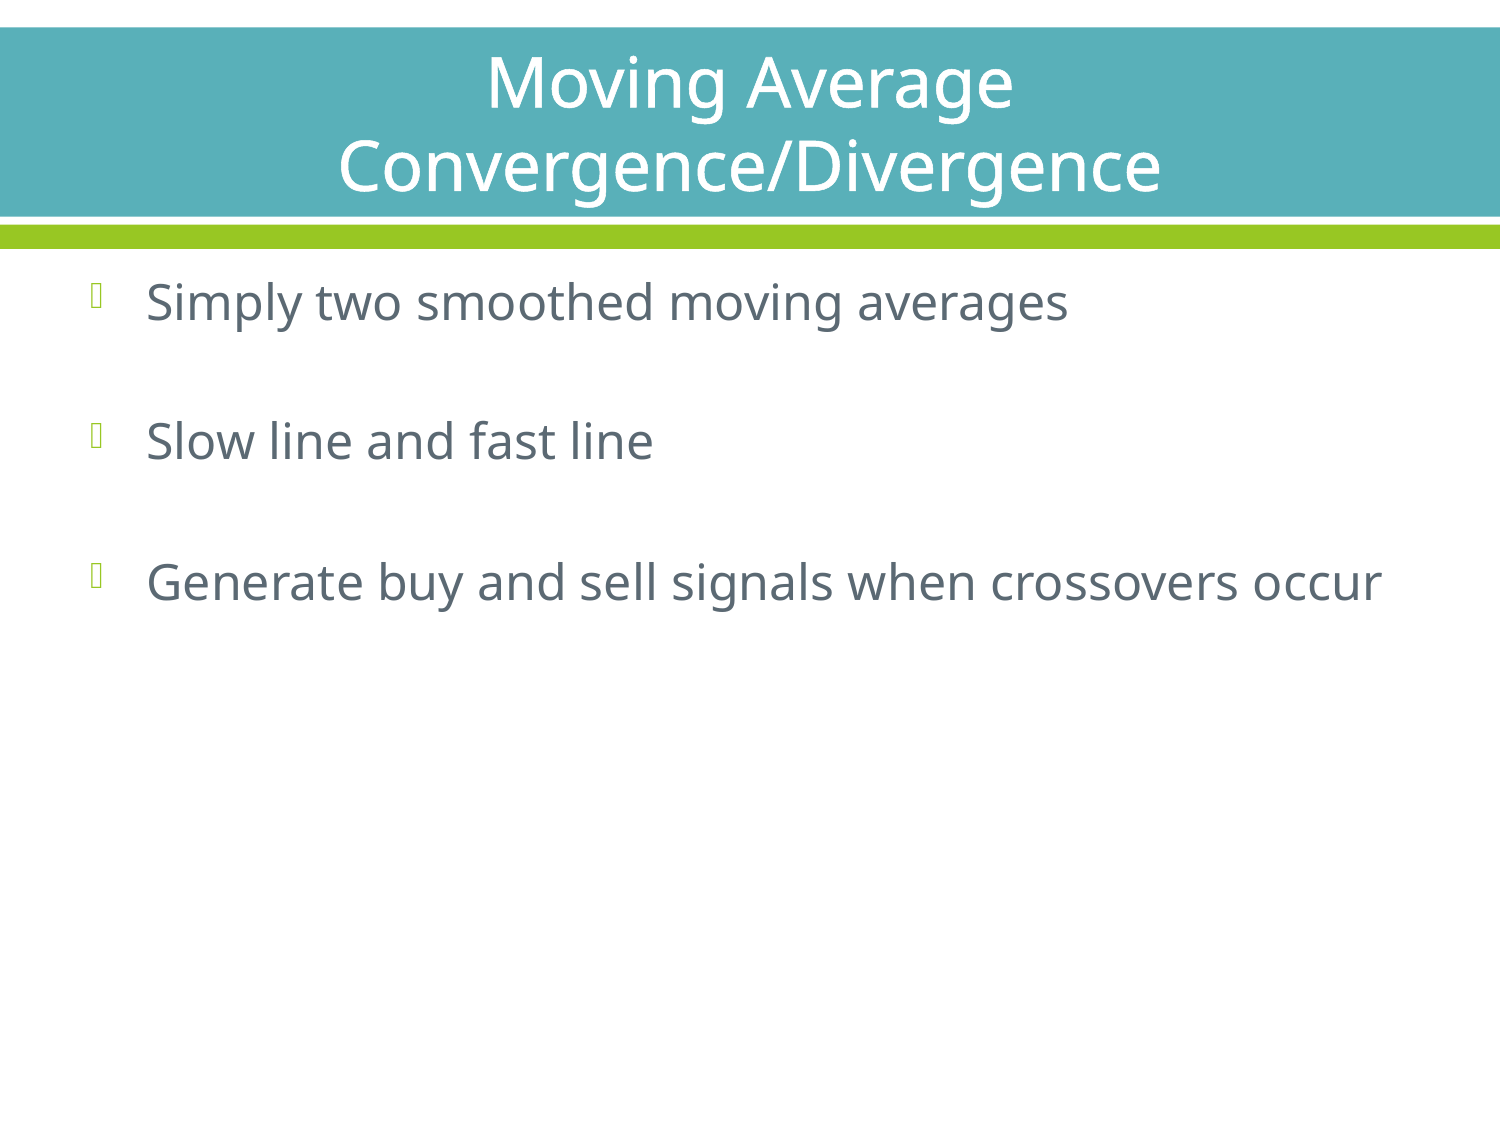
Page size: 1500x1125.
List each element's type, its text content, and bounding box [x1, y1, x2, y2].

title Moving Average Convergence/Divergence [75, 29, 1425, 213]
list Simply two smoothed moving averages Slow line and fast line Generate buy and sell signals when crossovers occur [75, 262, 1425, 1005]
